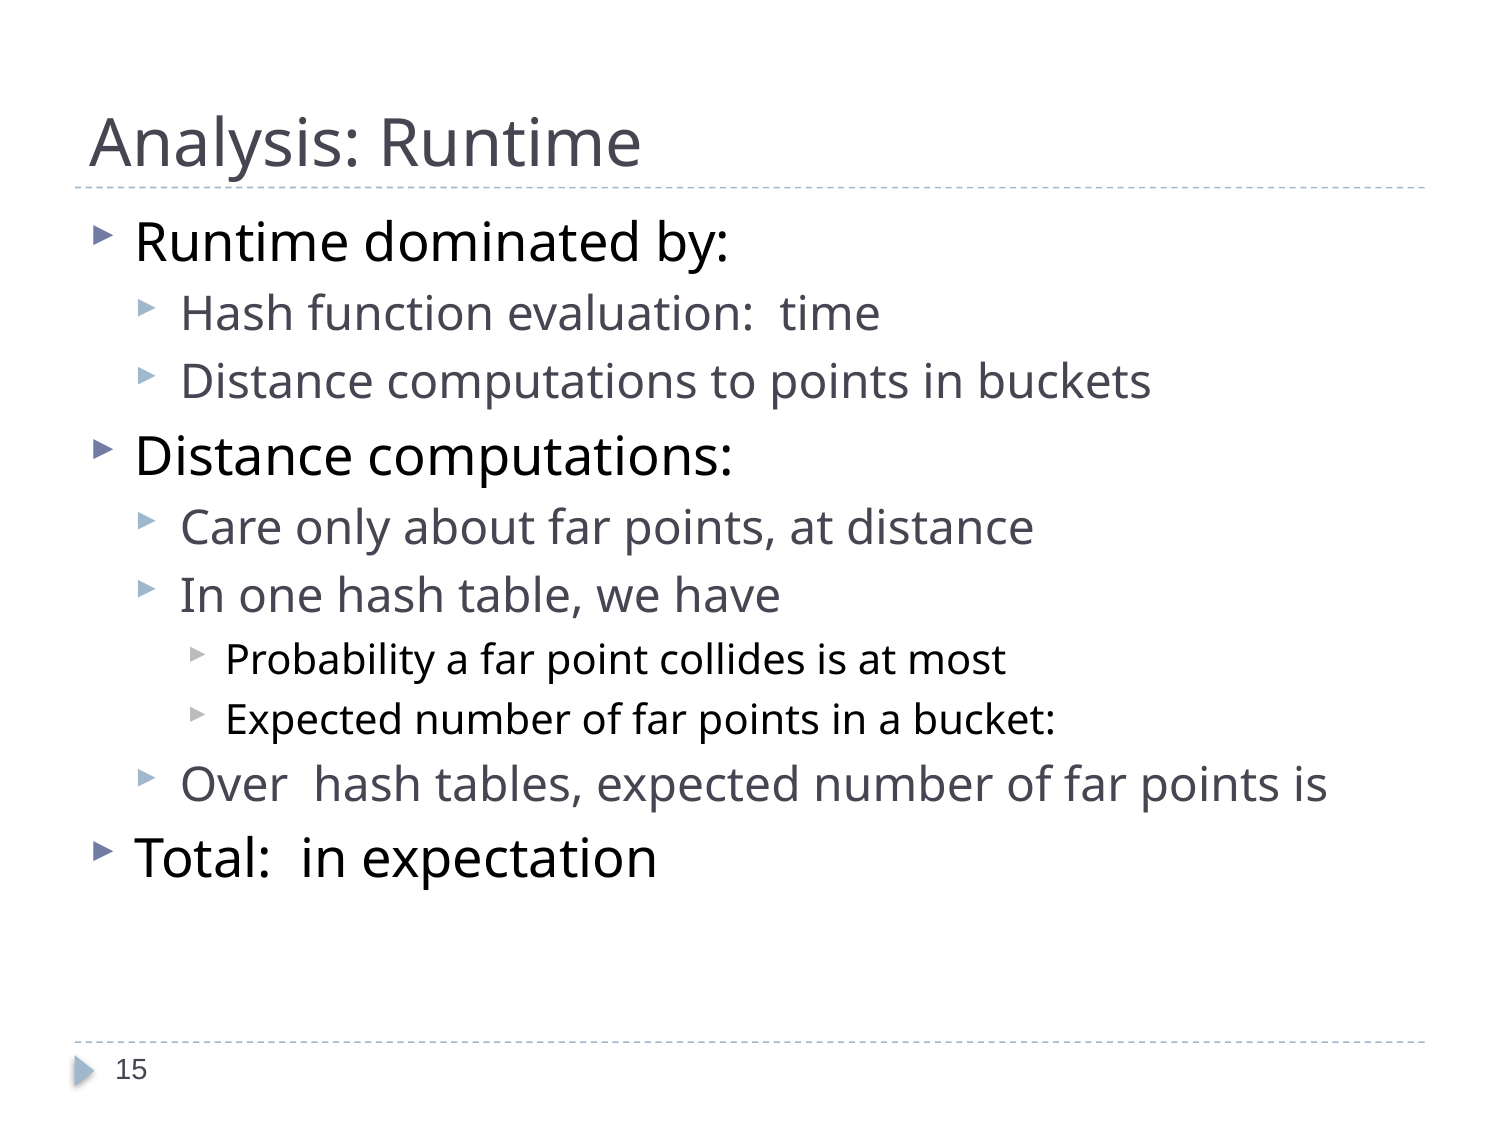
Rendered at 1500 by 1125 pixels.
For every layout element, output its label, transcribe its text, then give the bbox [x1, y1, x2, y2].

slide_number 15 [100, 1042, 426, 1103]
title Analysis: Runtime [75, 24, 1425, 188]
